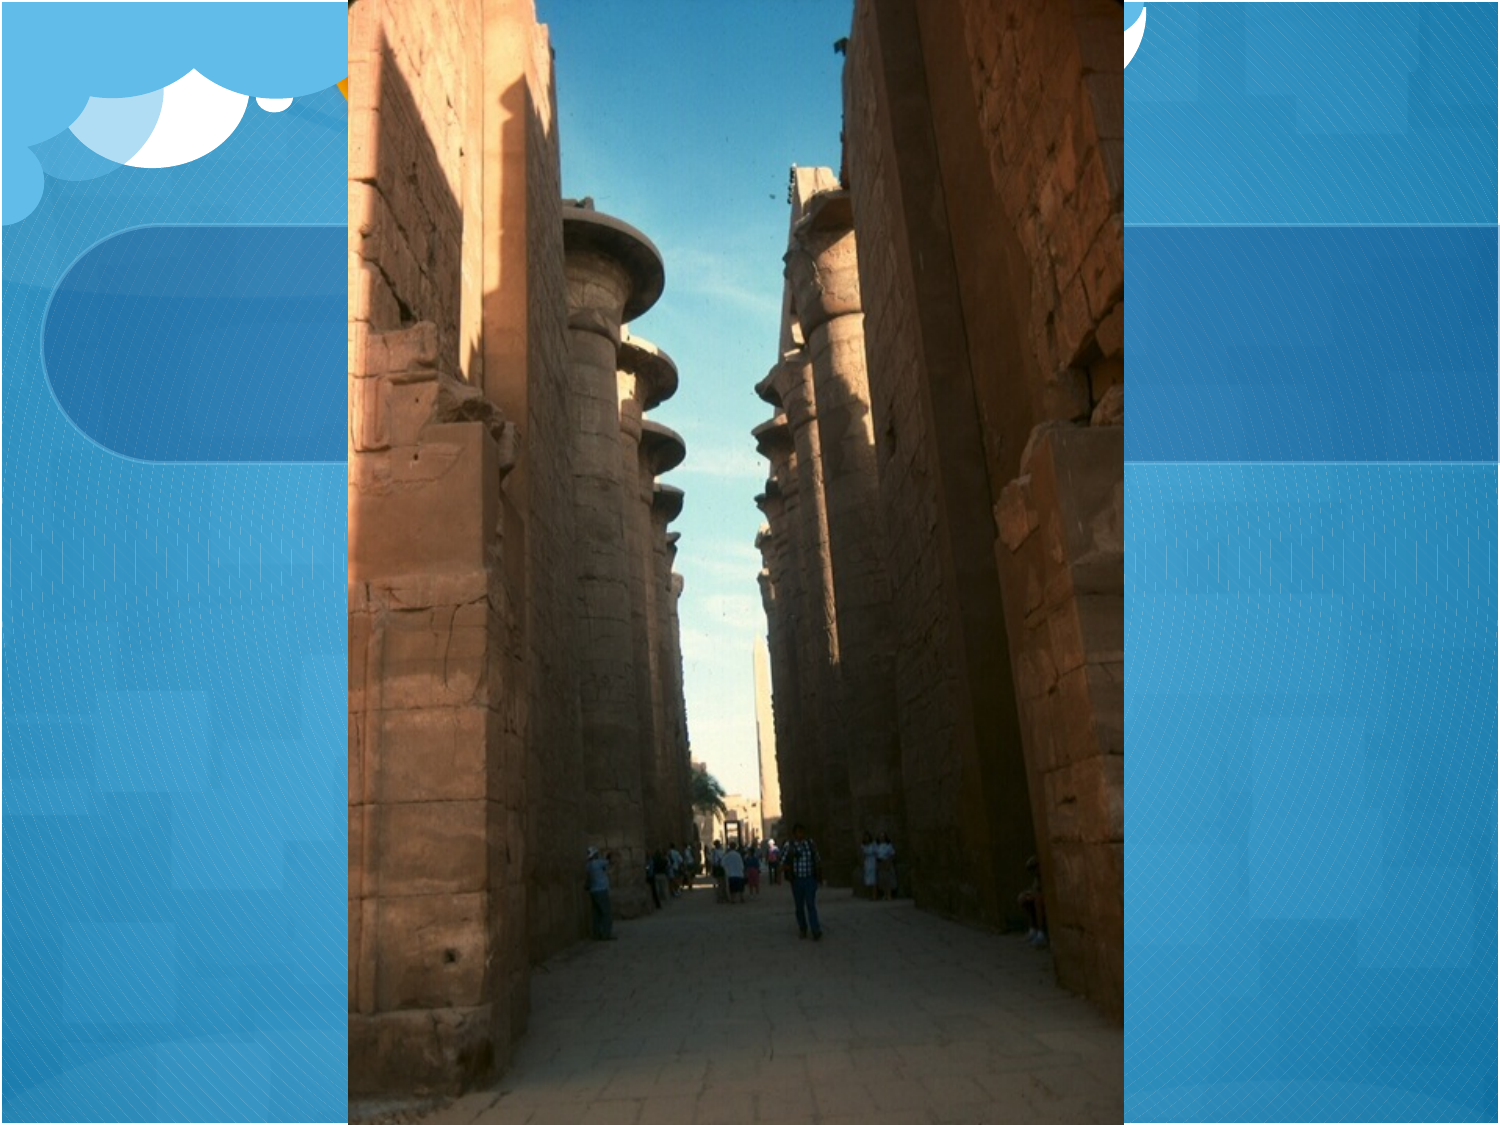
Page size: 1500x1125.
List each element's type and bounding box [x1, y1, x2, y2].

list [0, 0, 1500, 1125]
